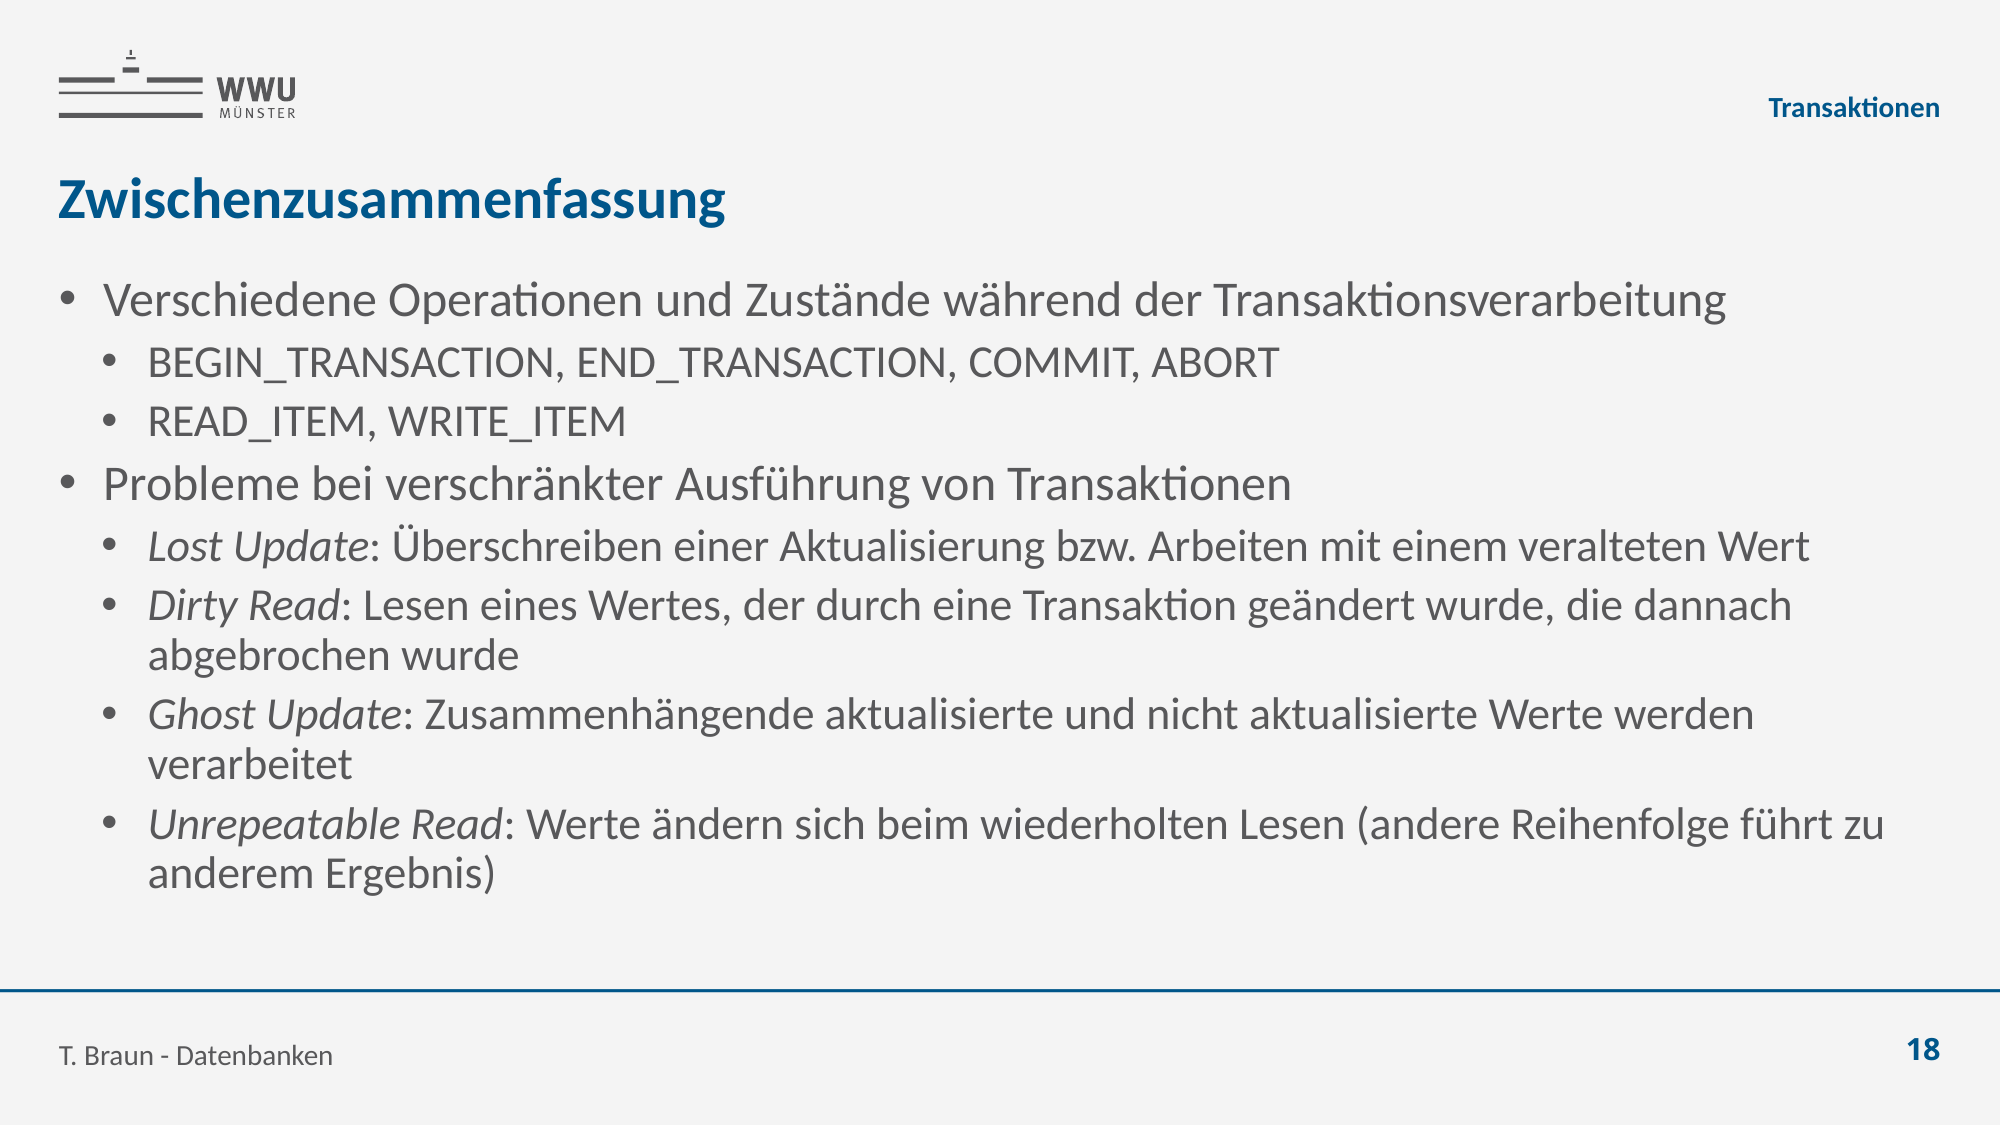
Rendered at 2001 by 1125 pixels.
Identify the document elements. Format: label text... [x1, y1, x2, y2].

title Zwischenzusammenfassung [58, 148, 1941, 243]
slide_number Transaktionen [589, 63, 1941, 123]
slide_number 18 [1822, 1012, 1941, 1072]
list Verschiedene Operationen und Zustände während der Transaktionsverarbeitung BEGIN_TRANSACTION, END_TRANSACTION, COMMIT, ABORT READ_ITEM, WRITE_ITEM Probleme bei verschränkter Ausführung von Transaktionen Lost Update: Überschreiben einer Aktualisierung bzw. Arbeiten mit einem veralteten Wert Dirty Read: Lesen eines Wertes, der durch eine Transaktion geändert wurde, die dannach abgebrochen wurde Ghost Update: Zusammenhängende aktualisierte und nicht aktualisierte Werte werden verarbeitet Unrepeatable Read: Werte ändern sich beim wiederholten Lesen (andere Reihenfolge führt zu anderem Ergebnis) [58, 273, 1941, 969]
footer T. Braun - Datenbanken [58, 1012, 1440, 1072]
